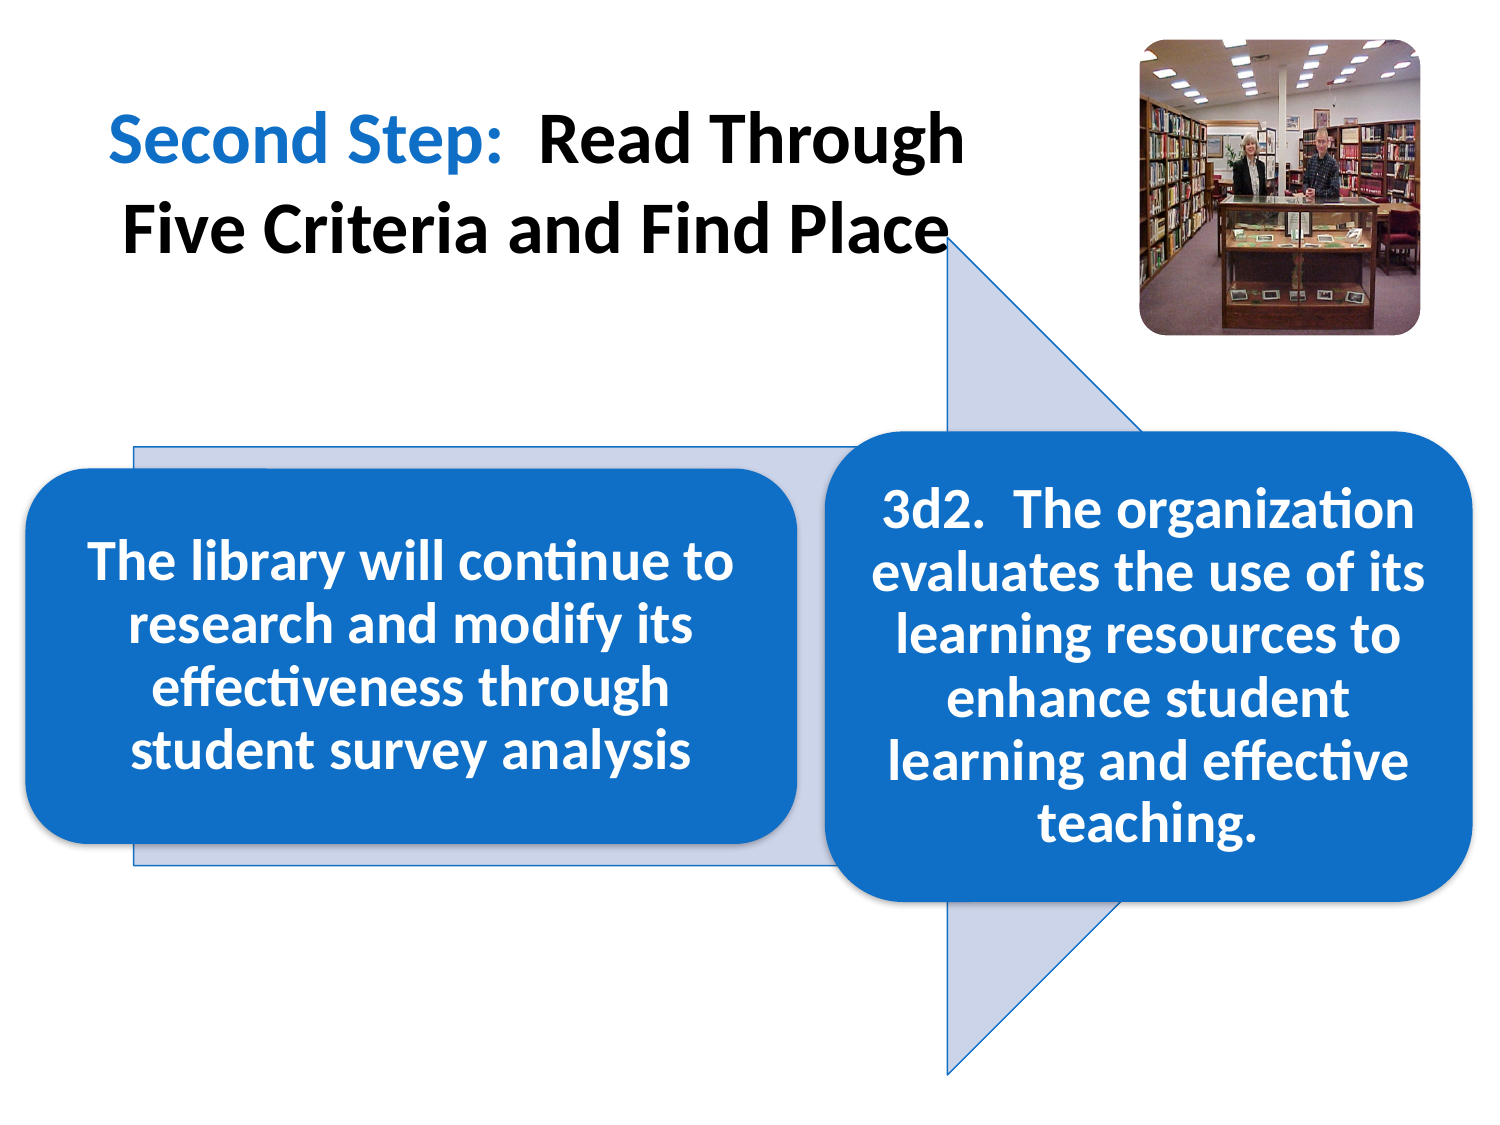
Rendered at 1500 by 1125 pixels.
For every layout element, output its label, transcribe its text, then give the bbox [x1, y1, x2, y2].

title Second Step: Read Through Five Criteria and Find Place [75, 45, 1000, 235]
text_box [24, 237, 1476, 1076]
text_box [1135, 35, 1425, 235]
